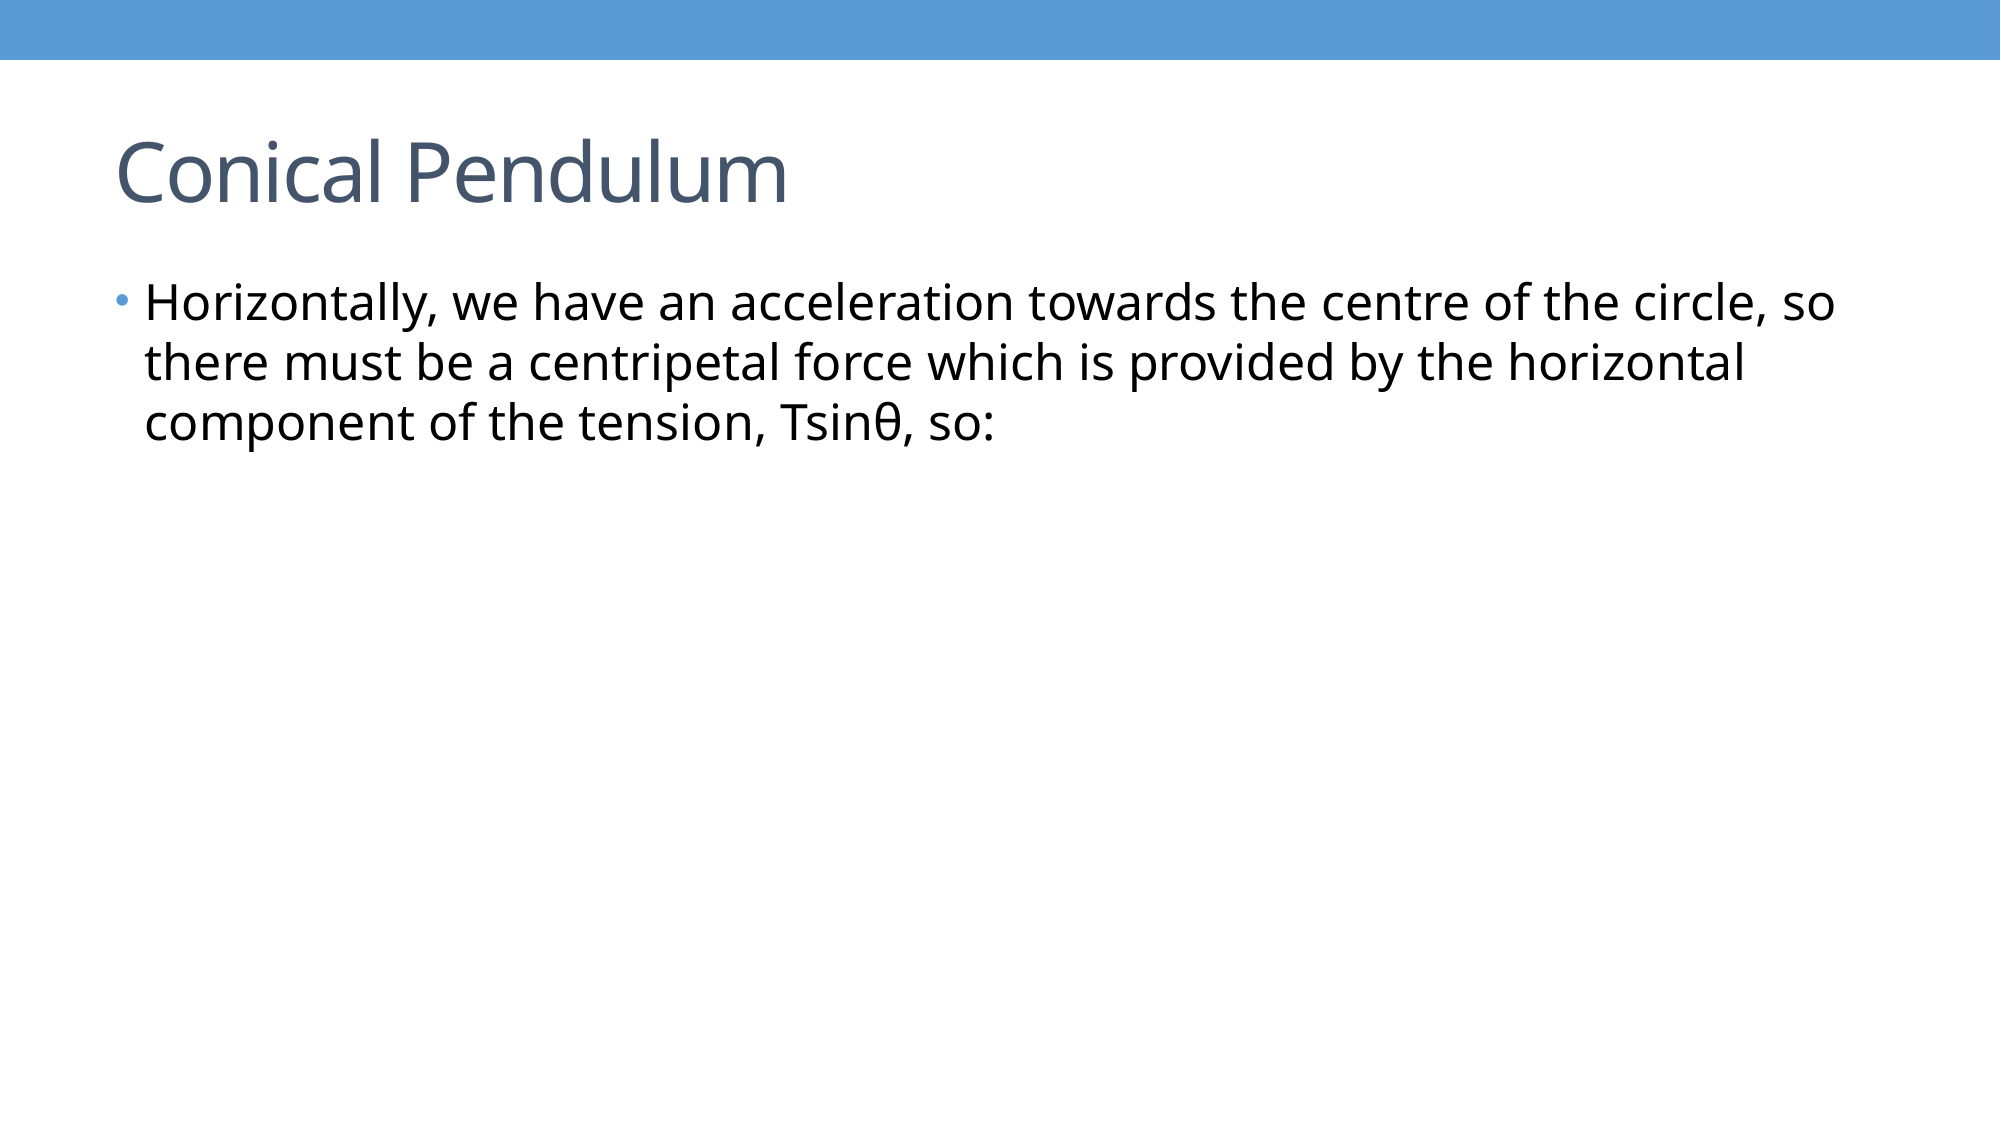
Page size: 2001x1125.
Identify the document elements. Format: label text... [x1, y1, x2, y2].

title Conical Pendulum [99, 87, 1900, 250]
